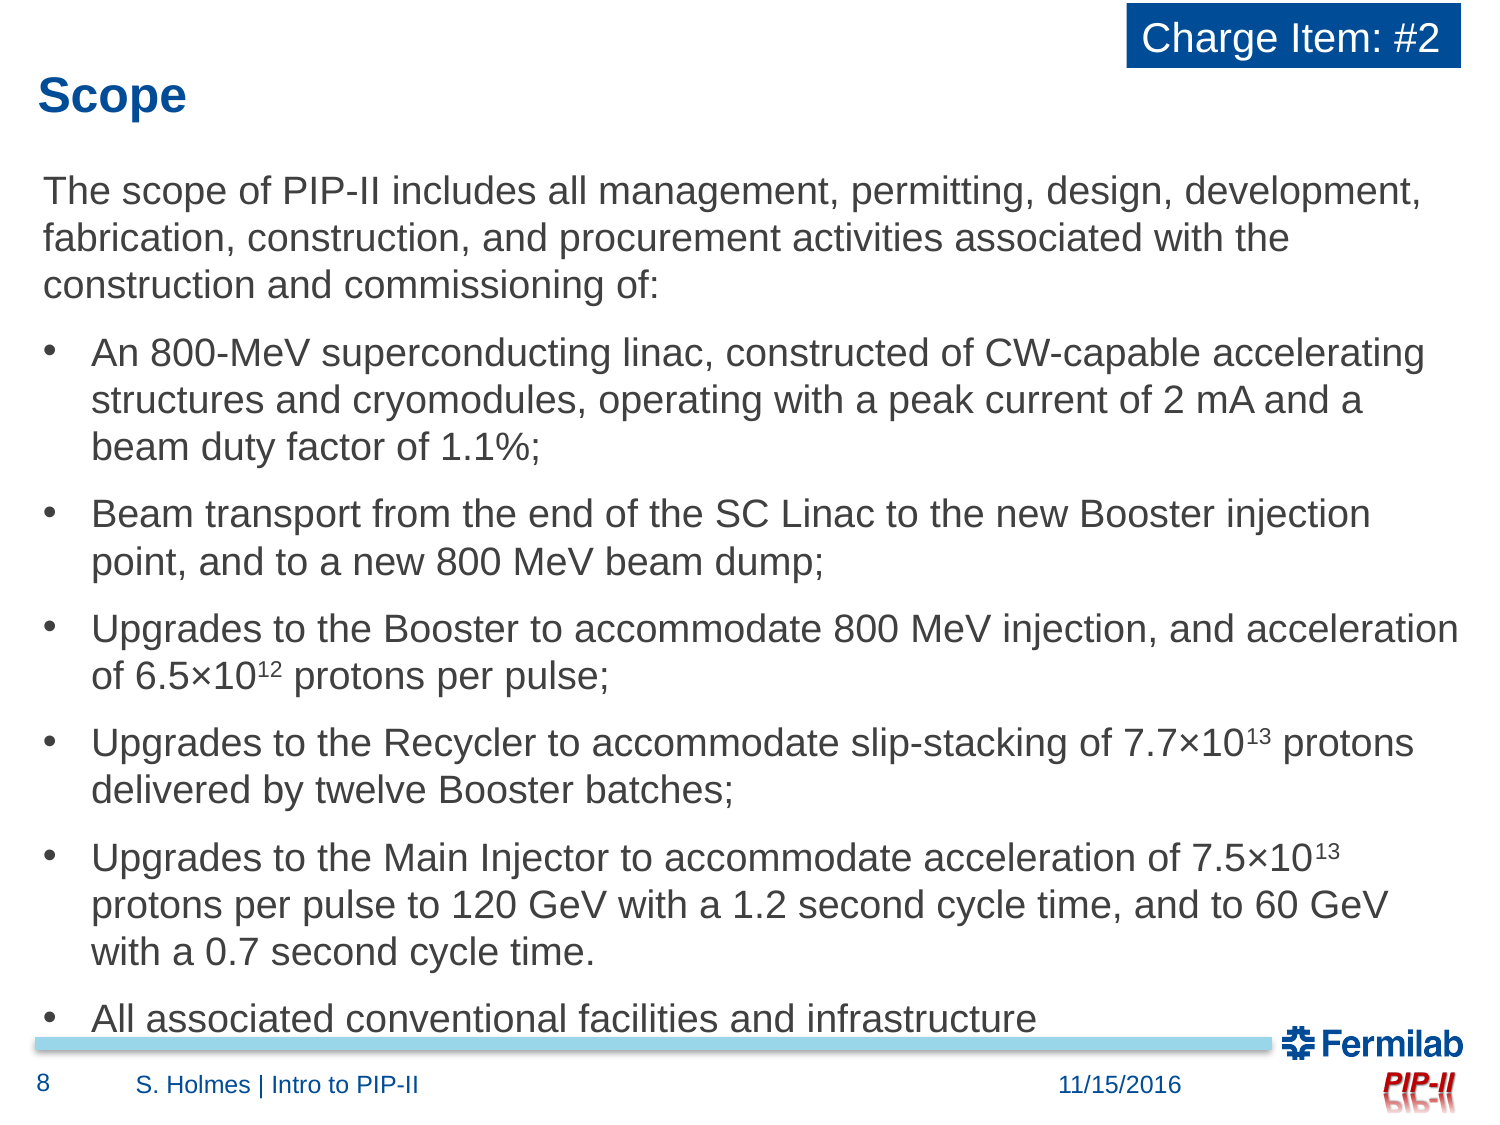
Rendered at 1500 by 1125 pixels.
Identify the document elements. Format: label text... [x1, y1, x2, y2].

footer S. Holmes | Intro to PIP-II [135, 1068, 863, 1109]
list The scope of PIP-II includes all management, permitting, design, development, fabrication, construction, and procurement activities associated with the construction and commissioning of: An 800-MeV superconducting linac, constructed of CW-capable accelerating structures and cryomodules, operating with a peak current of 2 mA and a beam duty factor of 1.1%; Beam transport from the end of the SC Linac to the new Booster injection point, and to a new 800 MeV beam dump; Upgrades to the Booster to accommodate 800 MeV injection, and acceleration of 6.5×1012 protons per pulse; Upgrades to the Recycler to accommodate slip-stacking of 7.7×1013 protons delivered by twelve Booster batches; Upgrades to the Main Injector to accommodate acceleration of 7.5×1013 protons per pulse to 120 GeV with a 1.2 second cycle time, and to 60 GeV with a 0.7 second cycle time. All associated conventional facilities and infrastructure [42, 164, 1466, 1044]
picture [1282, 1044, 1490, 1125]
text_box Charge Item: #2 [1126, 3, 1461, 68]
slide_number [1058, 1068, 1235, 1109]
title Scope [37, 17, 1461, 123]
slide_number 8 [36, 1066, 105, 1106]
